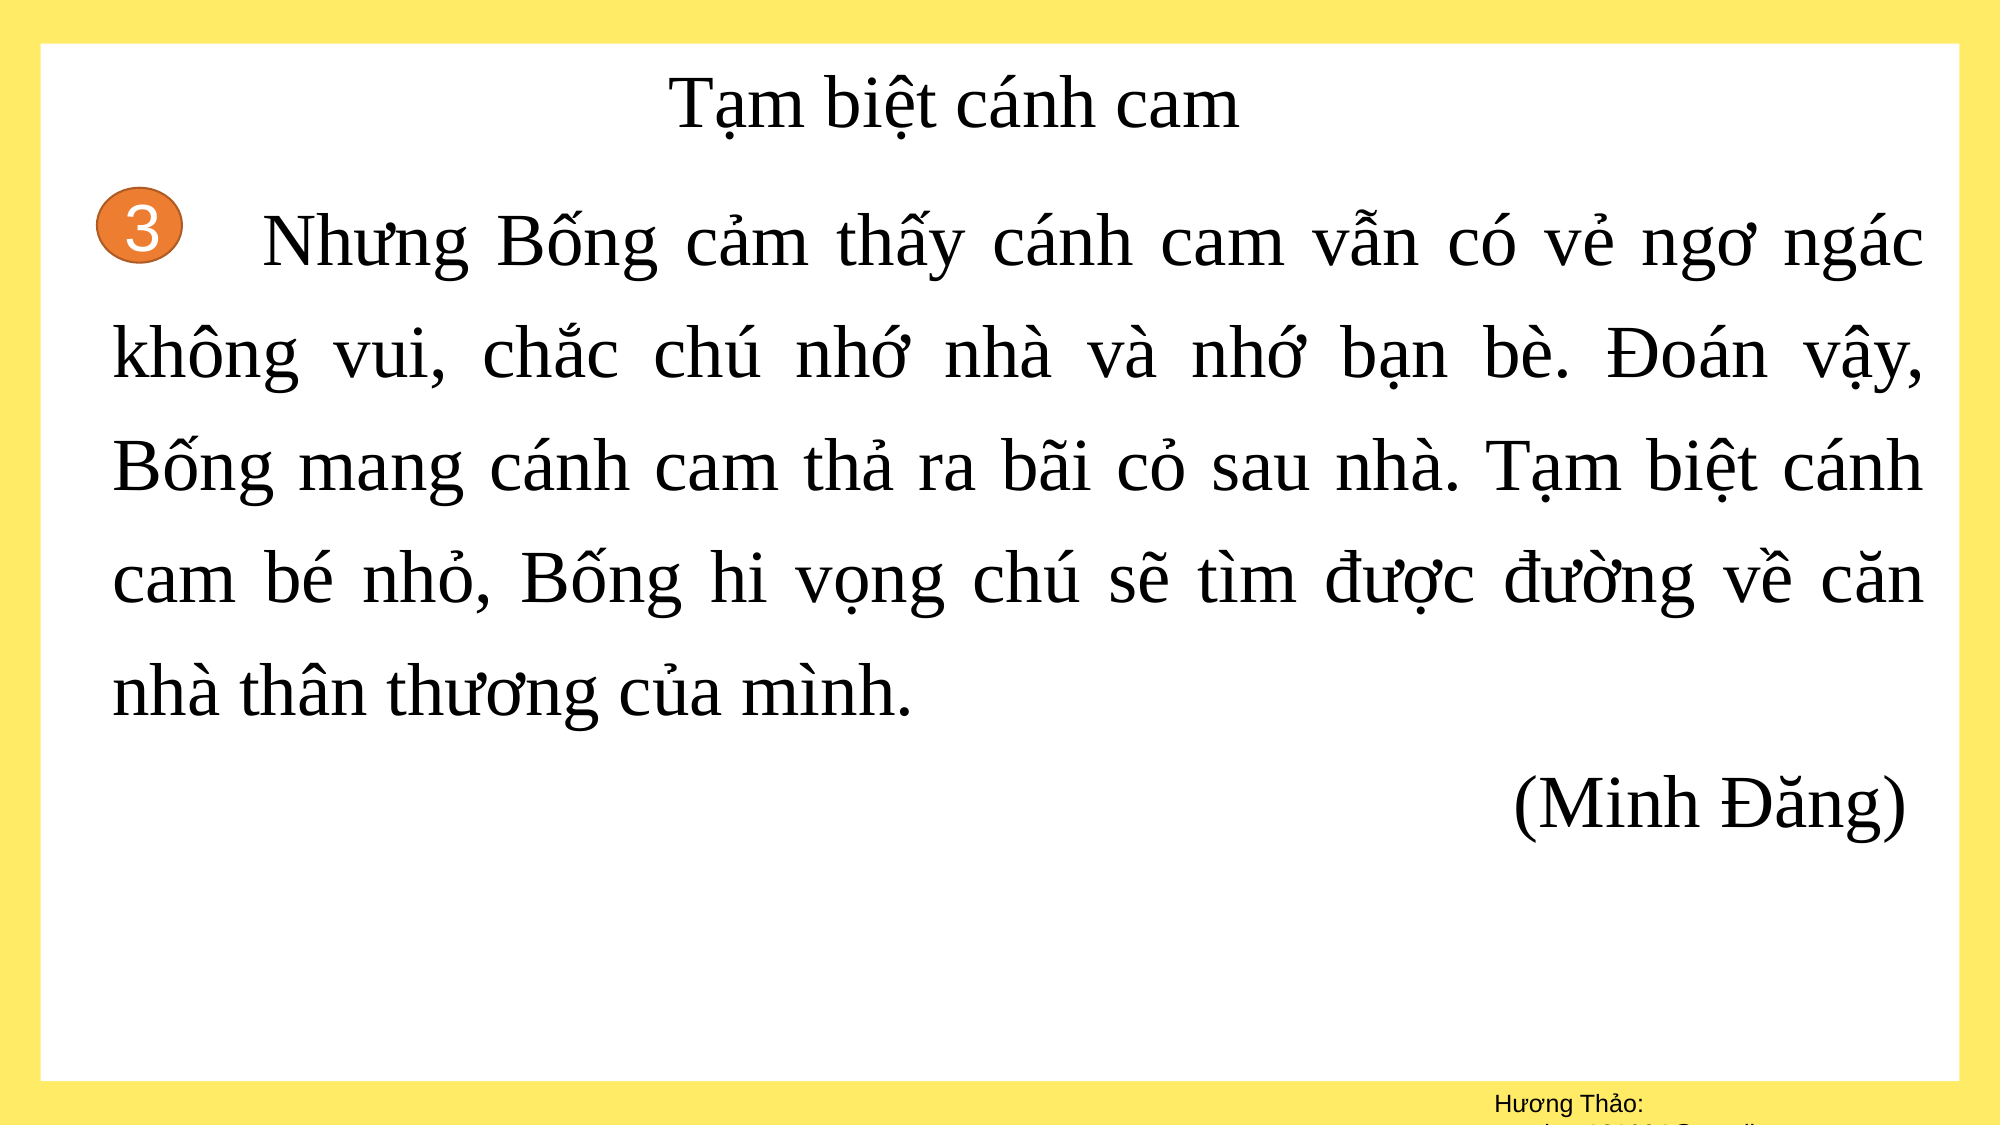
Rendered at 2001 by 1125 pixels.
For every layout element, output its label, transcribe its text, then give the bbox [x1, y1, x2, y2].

text_box 3 [95, 186, 183, 264]
text_box Nhưng Bống cảm thấy cánh cam vẫn có vẻ ngơ ngác không vui, chắc chú nhớ nhà và nhớ bạn bè. Đoán vậy, Bống mang cánh cam thả ra bãi cỏ sau nhà. Tạm biệt cánh cam bé nhỏ, Bống hi vọng chú sẽ tìm được đường về căn nhà thân thương của mình. (Minh Đăng) [97, 160, 1942, 851]
text_box Tạm biệt cánh cam [654, 22, 1714, 150]
